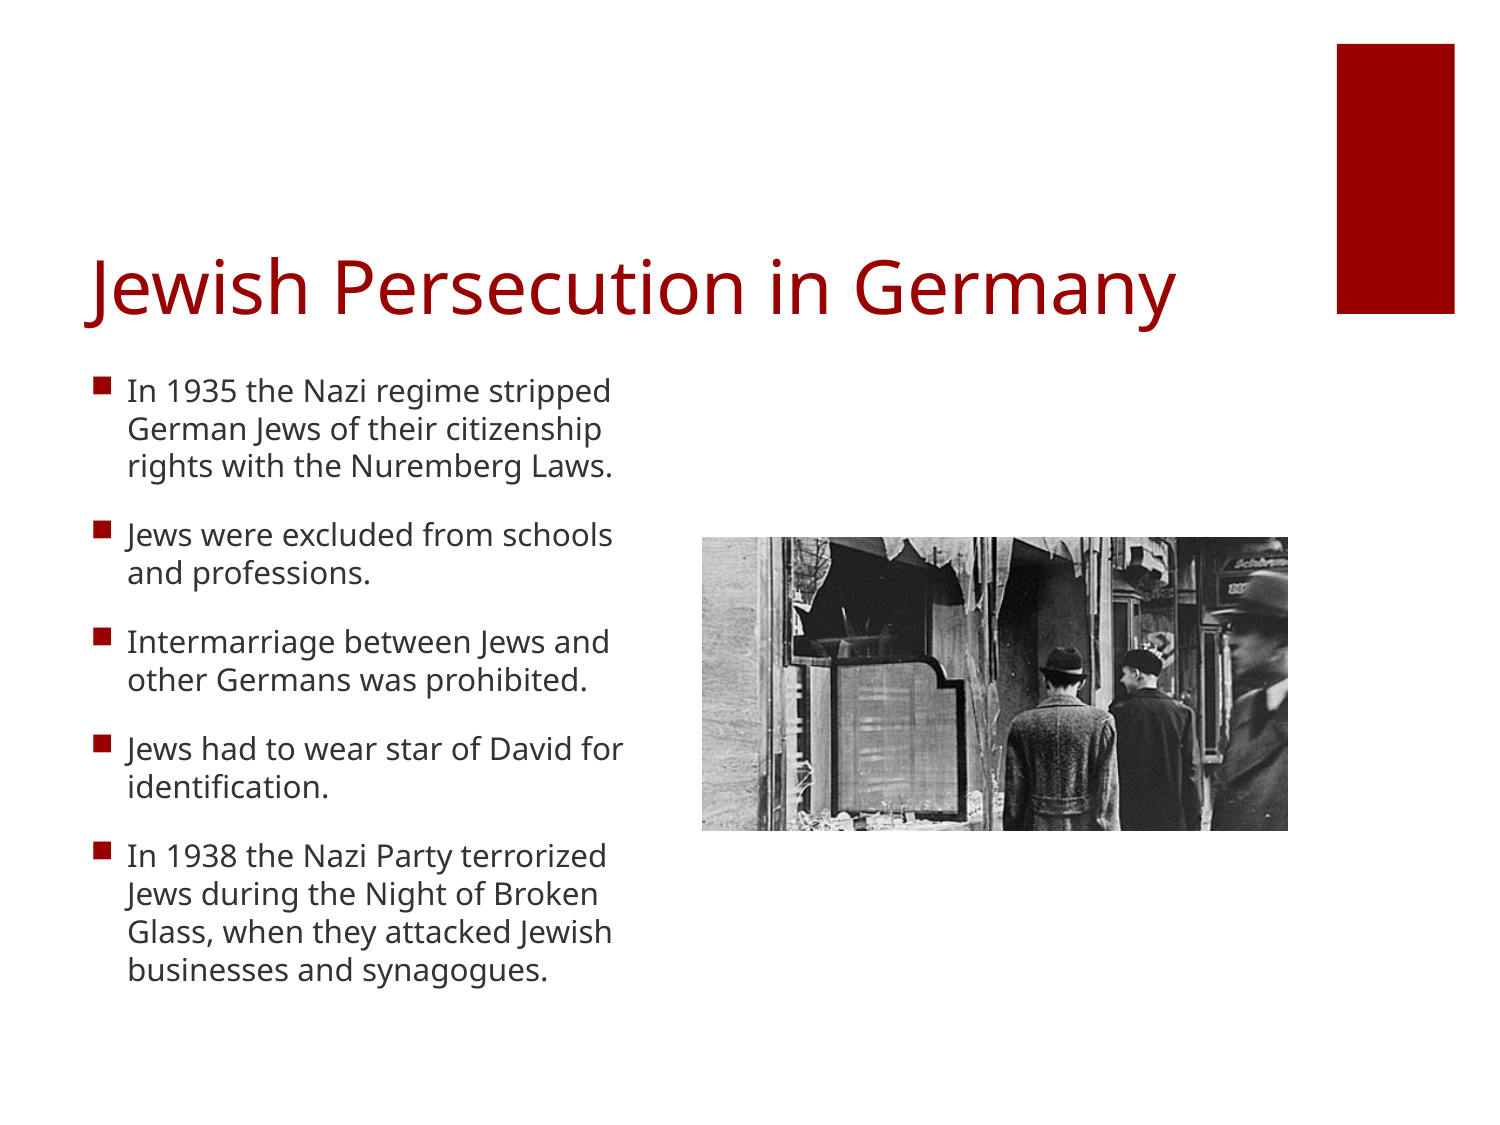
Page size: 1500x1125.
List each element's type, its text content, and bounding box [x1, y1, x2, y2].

list In 1935 the Nazi regime stripped German Jews of their citizenship rights with the Nuremberg Laws. Jews were excluded from schools and professions. Intermarriage between Jews and other Germans was prohibited. Jews had to wear star of David for identification. In 1938 the Nazi Party terrorized Jews during the Night of Broken Glass, when they attacked Jewish businesses and synagogues. [75, 363, 660, 1005]
title Jewish Persecution in Germany [75, 149, 1288, 338]
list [701, 362, 1288, 1006]
